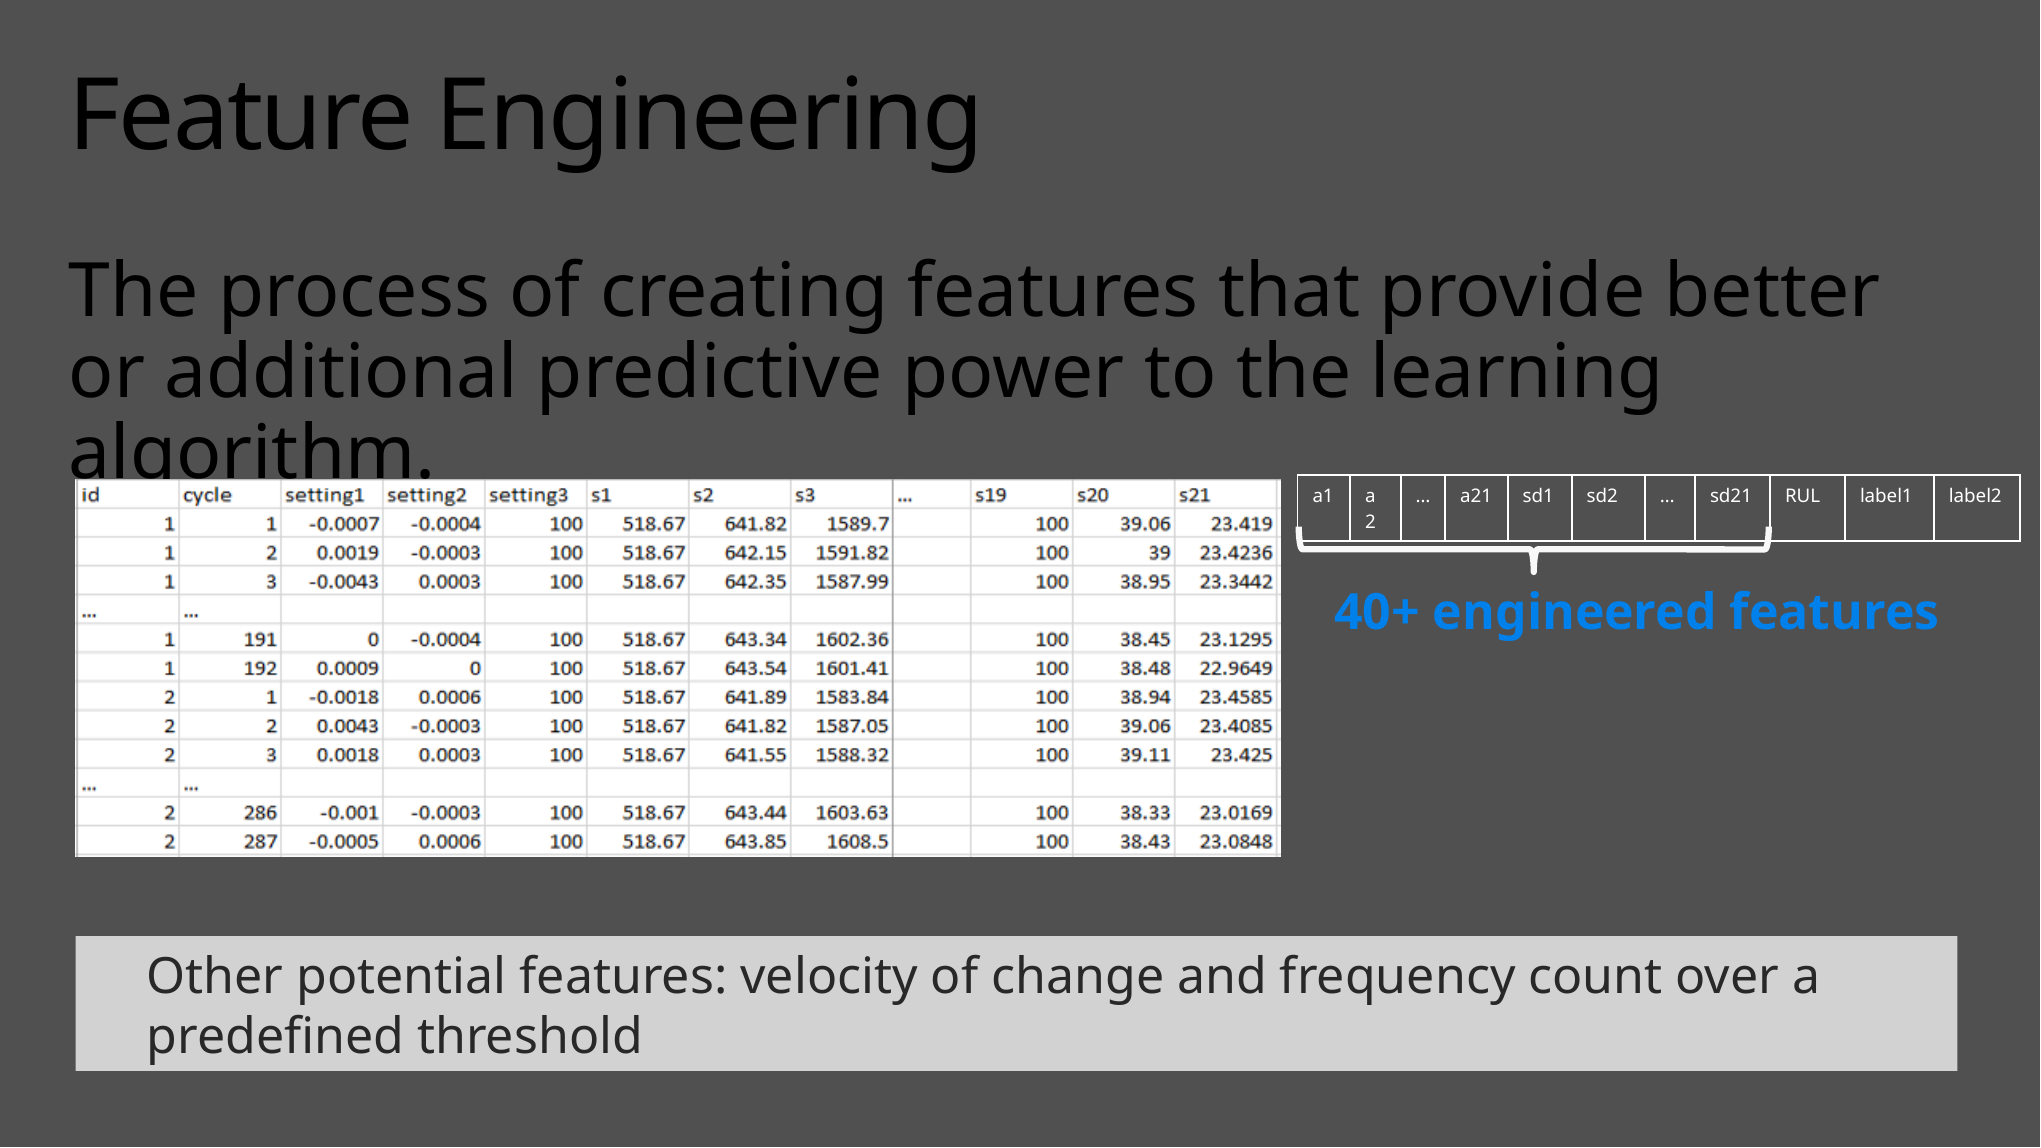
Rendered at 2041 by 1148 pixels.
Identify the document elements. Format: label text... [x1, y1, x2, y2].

table_header label1 [1846, 476, 1933, 540]
table_header … [1402, 476, 1444, 526]
table_header a1 [1298, 476, 1349, 526]
text_box Other potential features: velocity of change and frequency count over a predefined threshold [75, 936, 1958, 1071]
table_header a21 [1446, 476, 1507, 526]
text_box 40+ engineered features [1304, 562, 2017, 664]
picture [75, 478, 1281, 857]
title Feature Engineering [45, 48, 1996, 199]
text_box [1297, 526, 1770, 562]
table_header … [1646, 476, 1694, 526]
table_header sd1 [1509, 476, 1571, 526]
table_header label2 [1935, 476, 2019, 540]
table_header sd21 [1696, 476, 1769, 526]
list The process of creating features that provide better or additional predictive power to the learning algorithm. [45, 236, 1996, 431]
table_header sd2 [1573, 476, 1644, 526]
table_header RUL [1771, 476, 1844, 540]
table_header a2 [1351, 476, 1400, 526]
